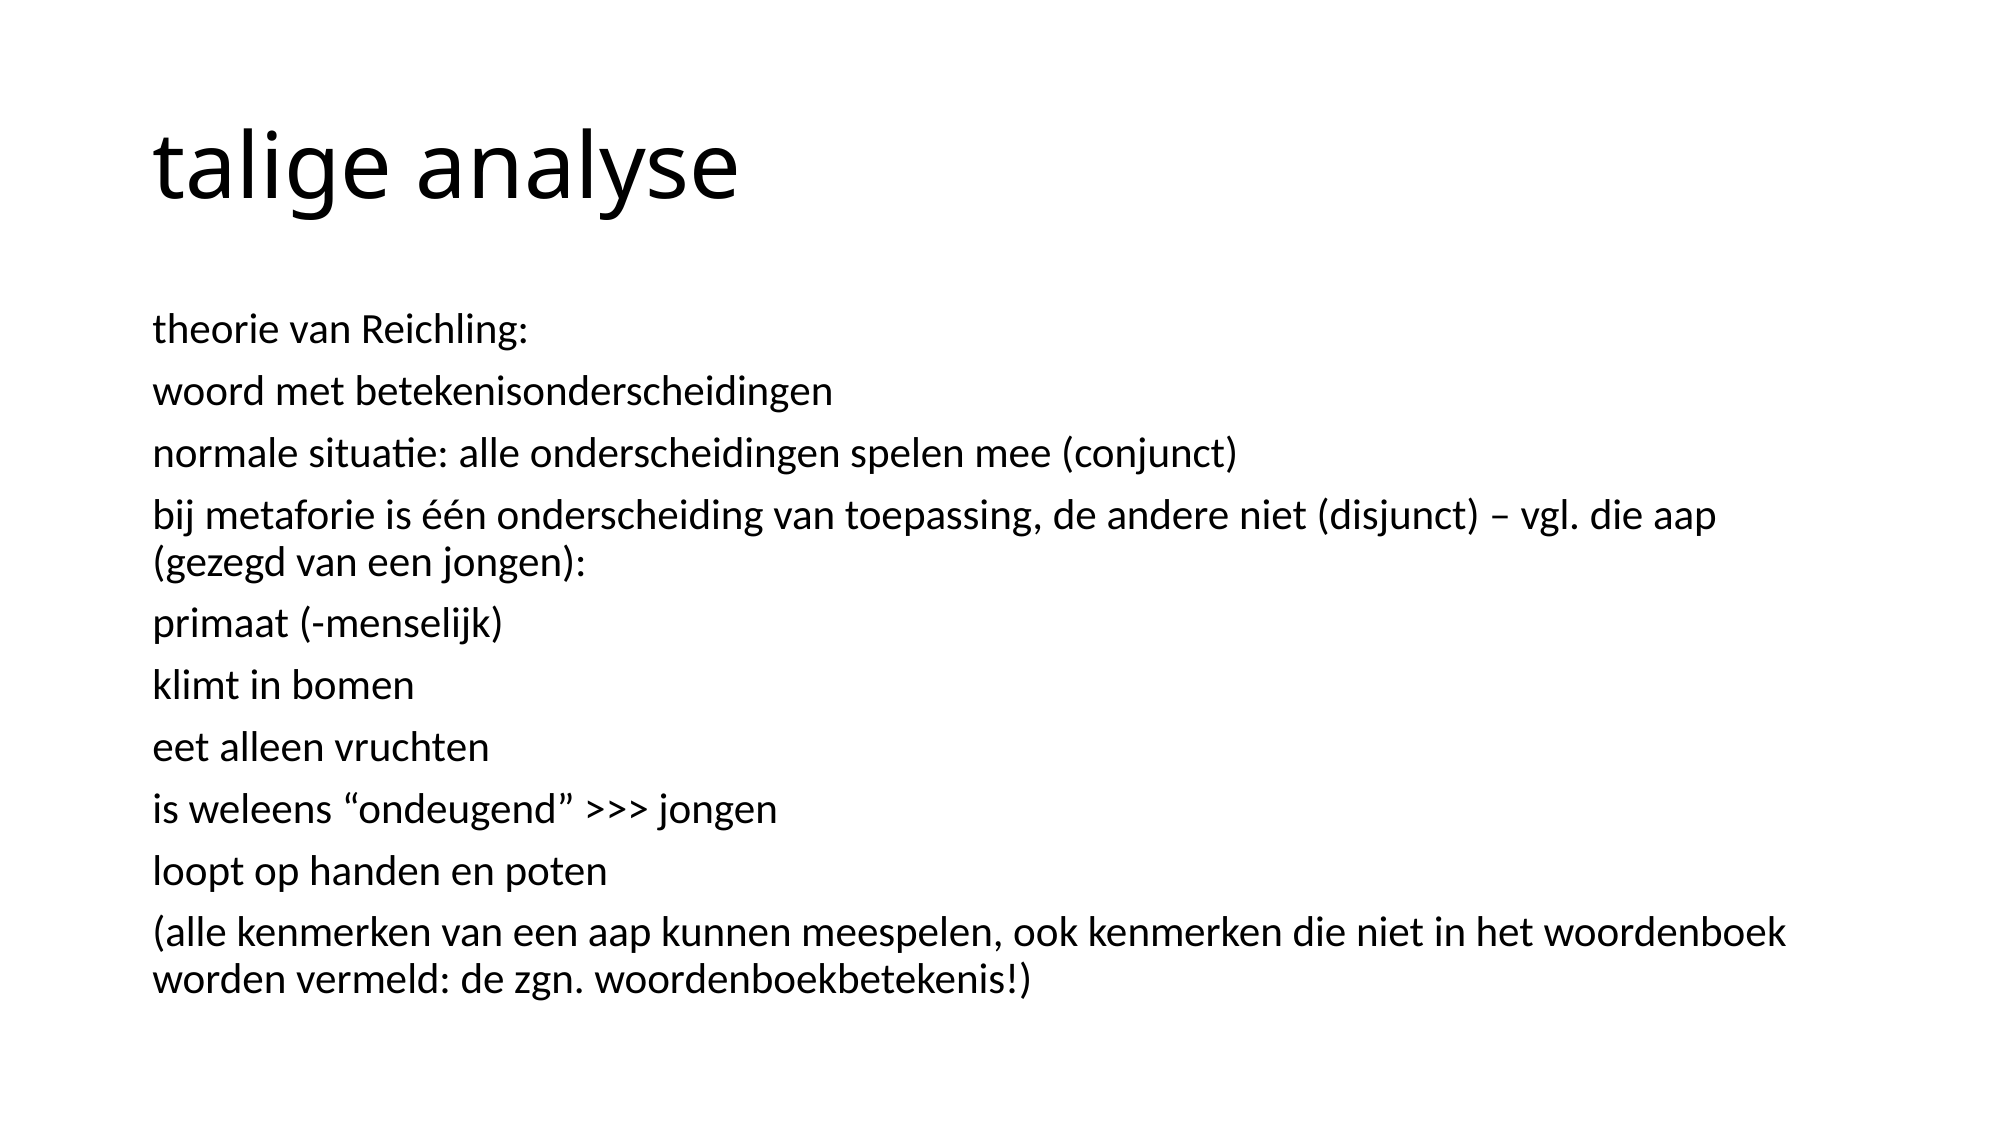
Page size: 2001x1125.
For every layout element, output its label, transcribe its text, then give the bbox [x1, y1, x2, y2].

title talige analyse [137, 59, 1863, 278]
list theorie van Reichling: woord met betekenisonderscheidingen normale situatie: alle onderscheidingen spelen mee (conjunct) bij metaforie is één onderscheiding van toepassing, de andere niet (disjunct) – vgl. die aap (gezegd van een jongen): primaat (-menselijk) klimt in bomen eet alleen vruchten is weleens “ondeugend” >>> jongen loopt op handen en poten (alle kenmerken van een aap kunnen meespelen, ook kenmerken die niet in het woordenboek worden vermeld: de zgn. woordenboekbetekenis!) [137, 299, 1863, 1014]
